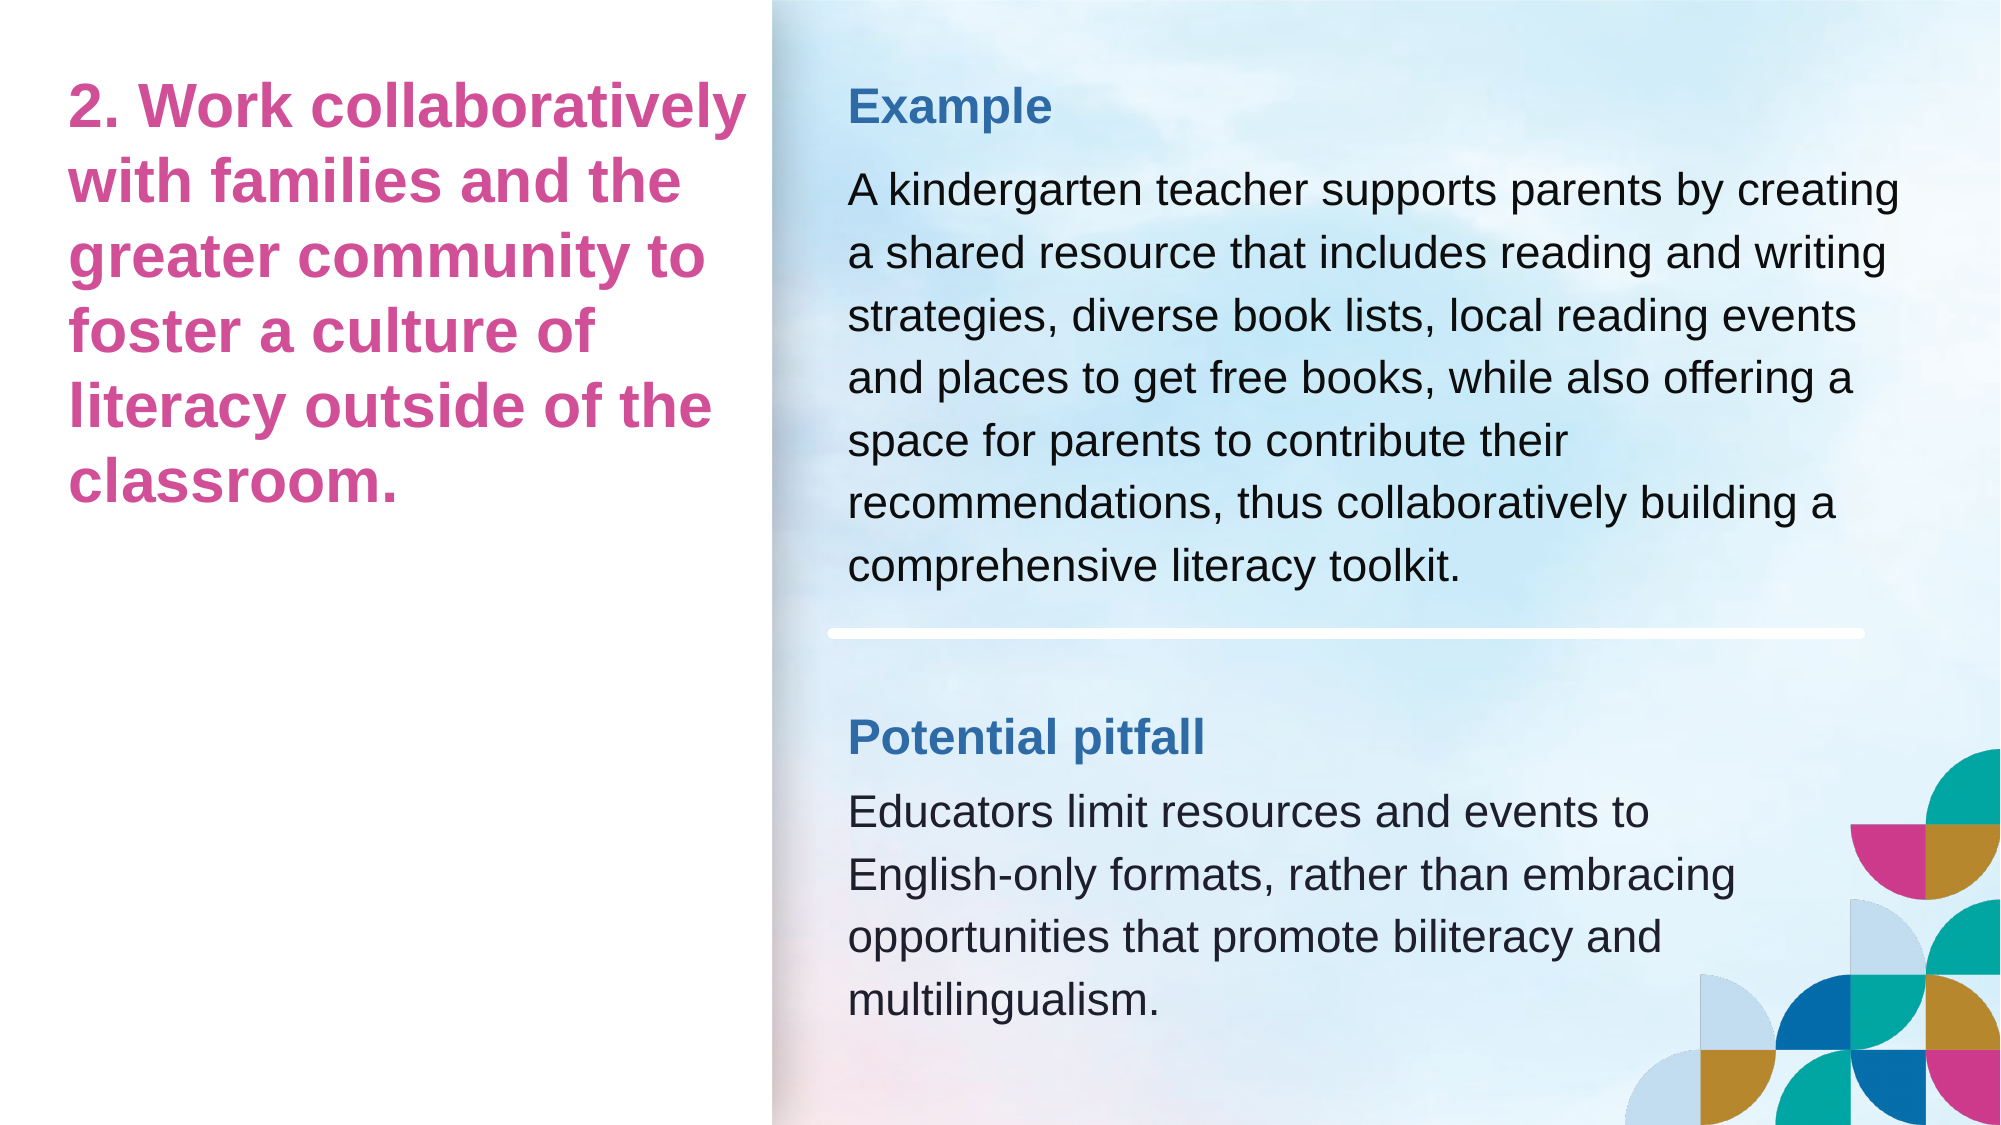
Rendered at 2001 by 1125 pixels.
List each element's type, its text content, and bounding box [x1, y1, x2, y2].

list A kindergarten teacher supports parents by creating a shared resource that includes reading and writing strategies, diverse book lists, local reading events and places to get free books, while also offering a space for parents to contribute their recommendations, thus collaboratively building a comprehensive literacy toolkit. [832, 144, 1939, 798]
title 1. Proactively establish partnerships that foster meaningful family involvement in schools. (2) [792, 0, 2000, 1125]
title 2. Work collaboratively with families and the greater community to foster a culture of literacy outside of the classroom. [53, 57, 778, 523]
list Educators limit resources and events to English-only formats, rather than embracing opportunities that promote biliteracy and multilingualism. [832, 766, 1810, 1125]
list Potential pitfall [832, 688, 1556, 766]
list Example [832, 57, 1939, 144]
picture [1810, 749, 2001, 1125]
